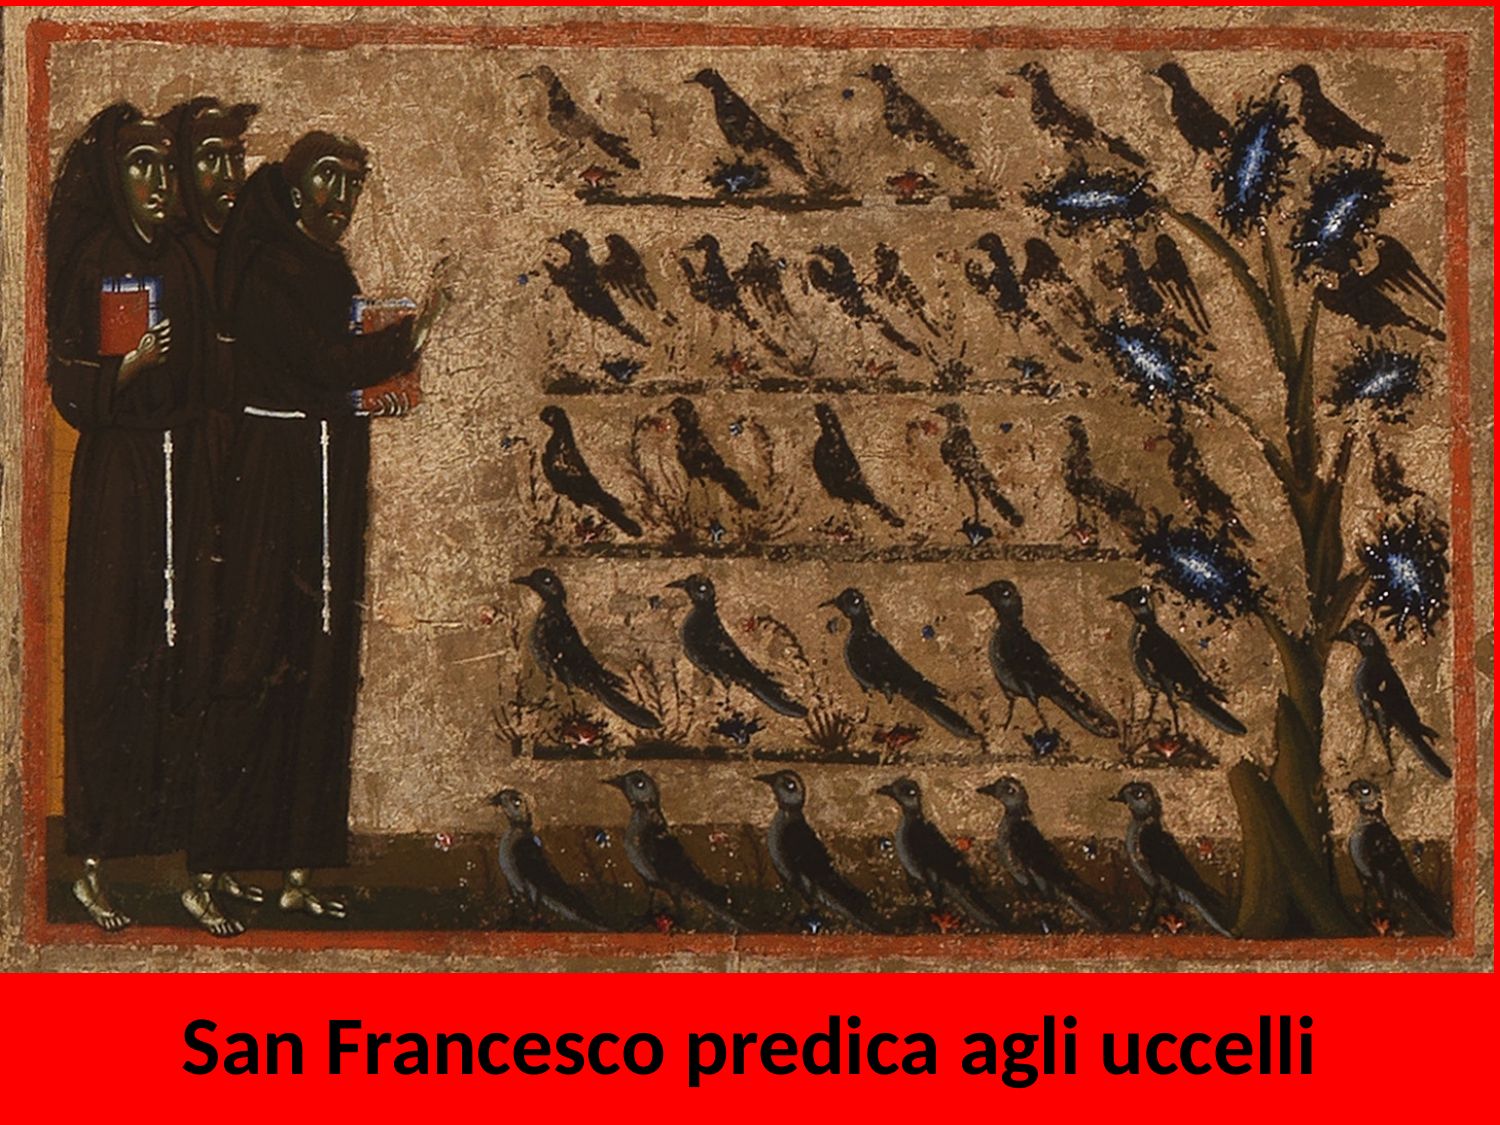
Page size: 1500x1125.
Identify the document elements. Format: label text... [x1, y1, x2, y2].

text_box San Francesco predica agli uccelli [11, 984, 1489, 1114]
picture [0, 6, 1494, 973]
